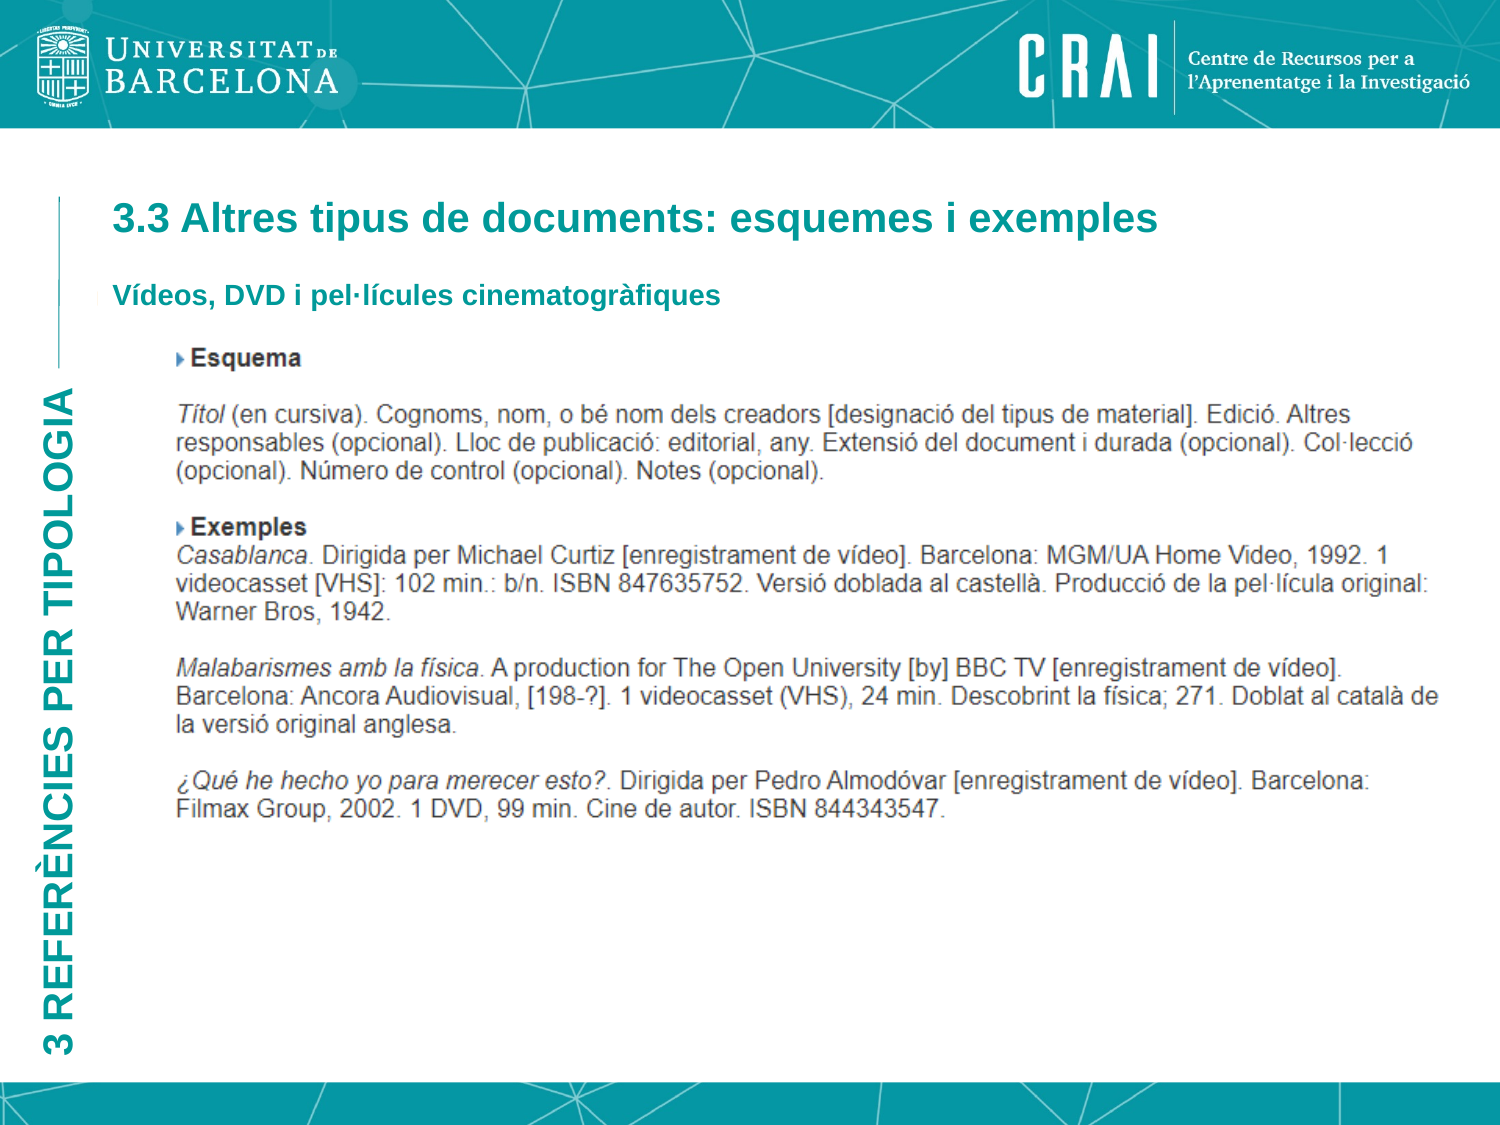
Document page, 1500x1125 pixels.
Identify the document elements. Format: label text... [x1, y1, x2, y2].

picture [0, 0, 1500, 128]
picture [0, 1083, 1500, 1125]
text_box 3.3 Altres tipus de documents: esquemes i exemples Vídeos, DVD i pel·lícules cinematogràfiques [97, 183, 1174, 262]
text_box 3 REFERÈNCIES PER TIPOLOGIA [28, 368, 89, 1072]
picture [89, 262, 1459, 838]
